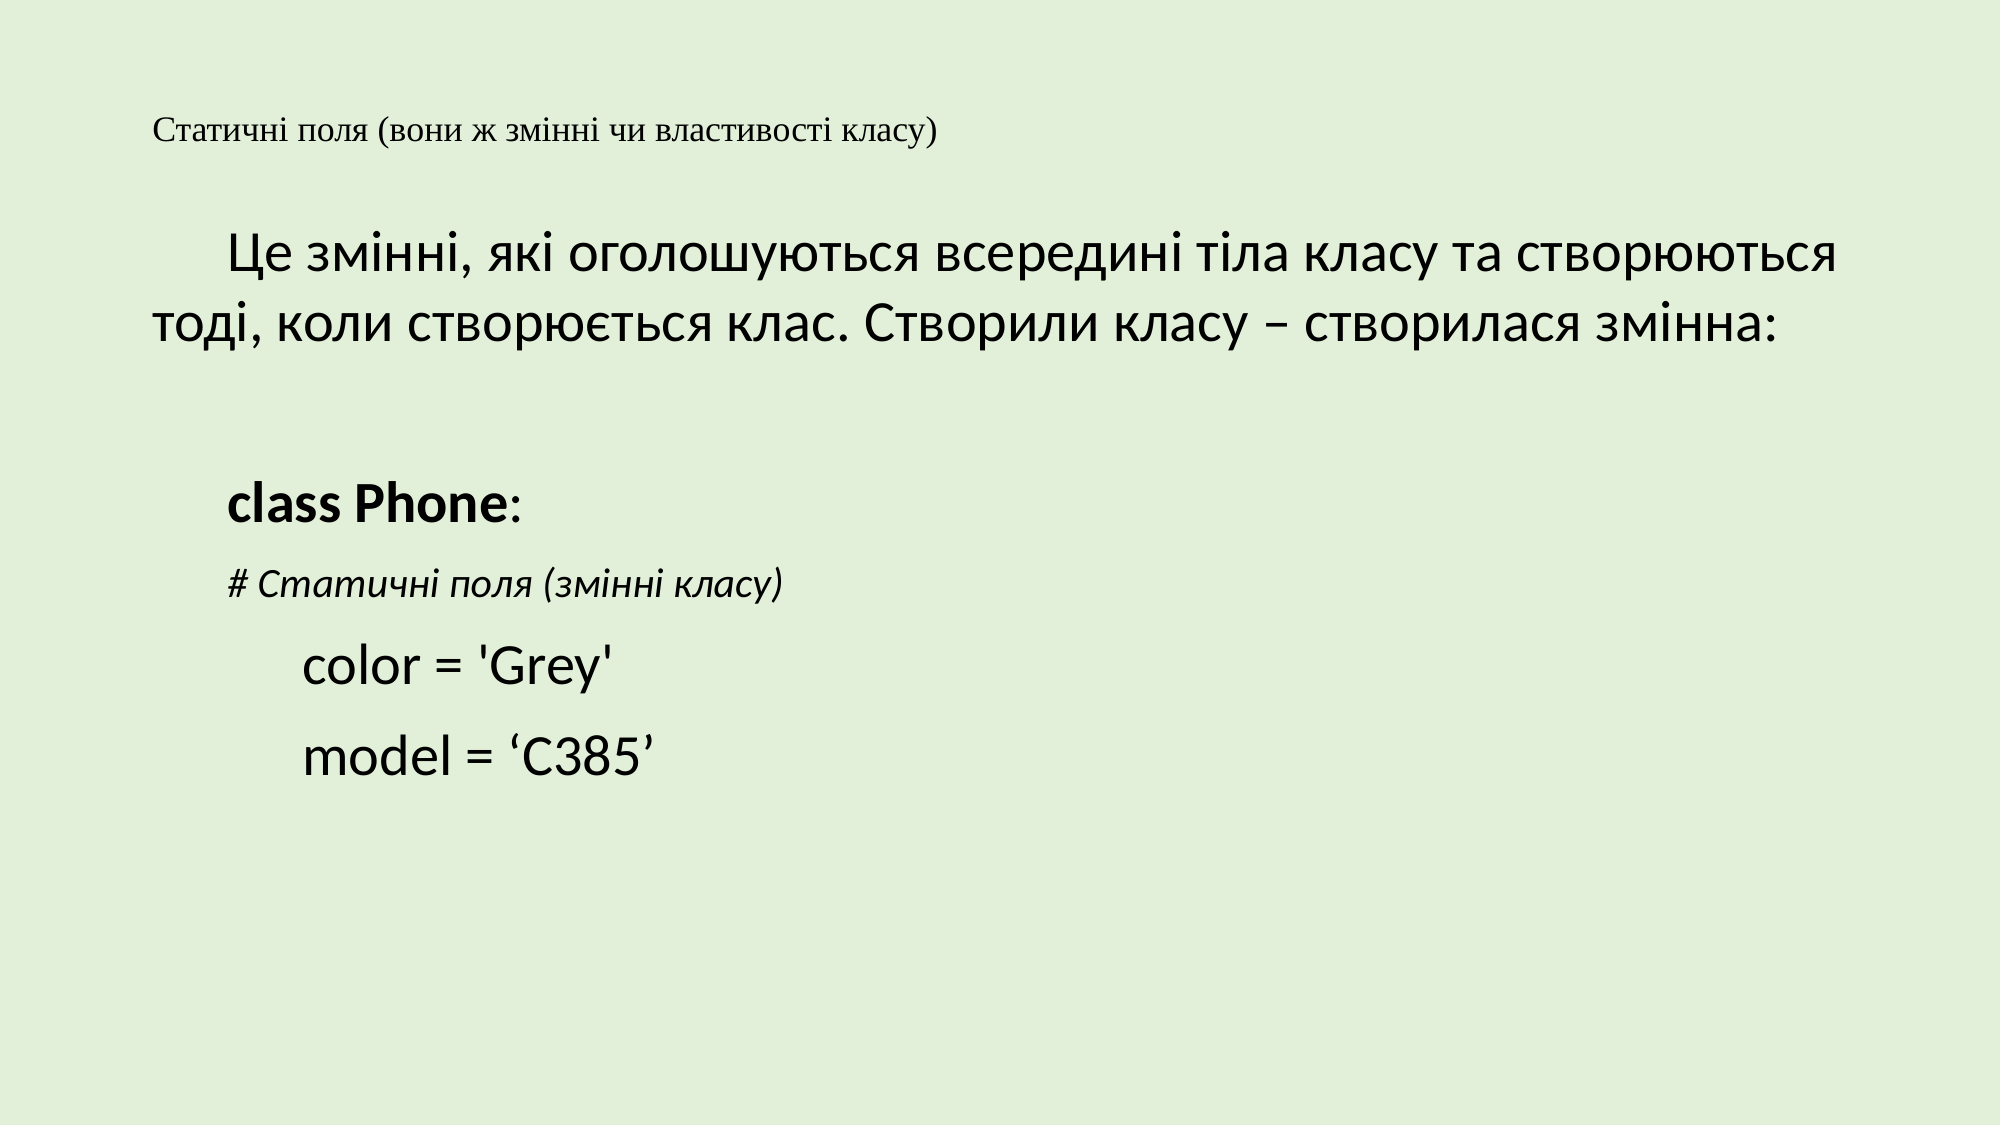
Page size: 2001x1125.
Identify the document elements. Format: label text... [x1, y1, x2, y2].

list Це змінні, які оголошуються всередині тіла класу та створюються тоді, коли створюється клас. Створили класу – створилася змінна: class Phone: # Статичні поля (змінні класу) color = 'Grey' model = ‘C385’ [137, 205, 1863, 1014]
title Статичні поля (вони ж змінні чи властивості класу) [137, 59, 1863, 205]
